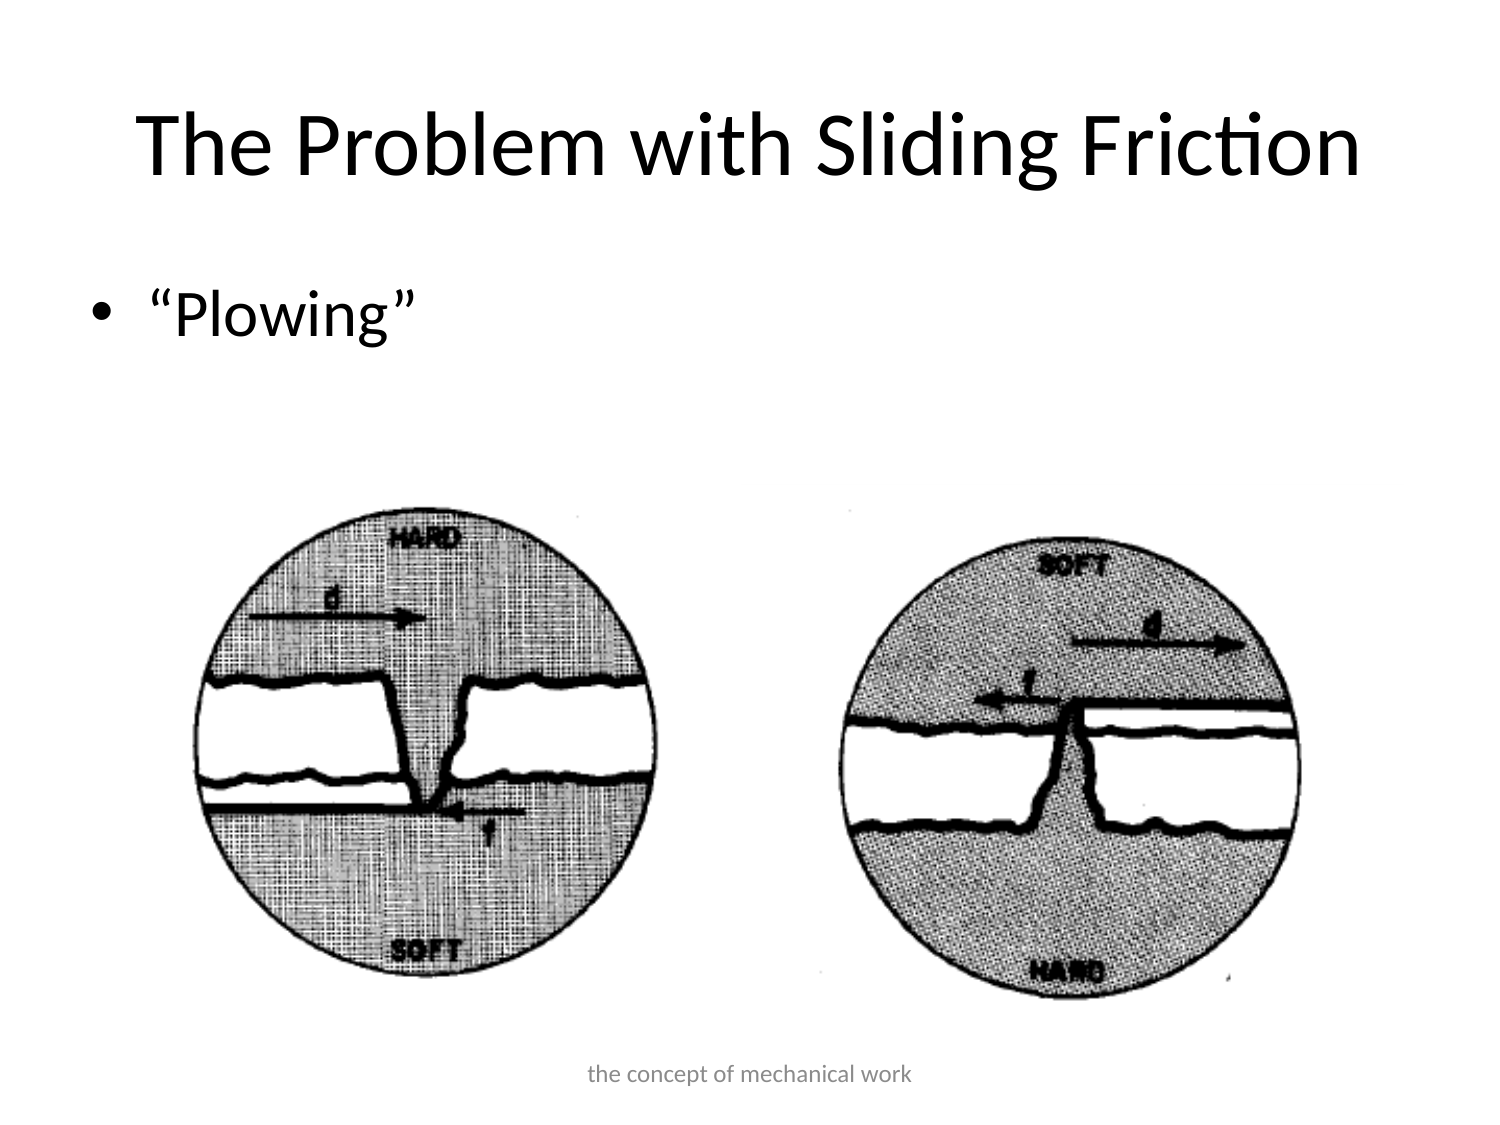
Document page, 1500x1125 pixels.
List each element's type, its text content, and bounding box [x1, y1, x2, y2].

picture [88, 461, 1404, 1005]
footer the concept of mechanical work [512, 1042, 988, 1103]
title The Problem with Sliding Friction [75, 45, 1425, 233]
list “Plowing” [75, 262, 1425, 1005]
